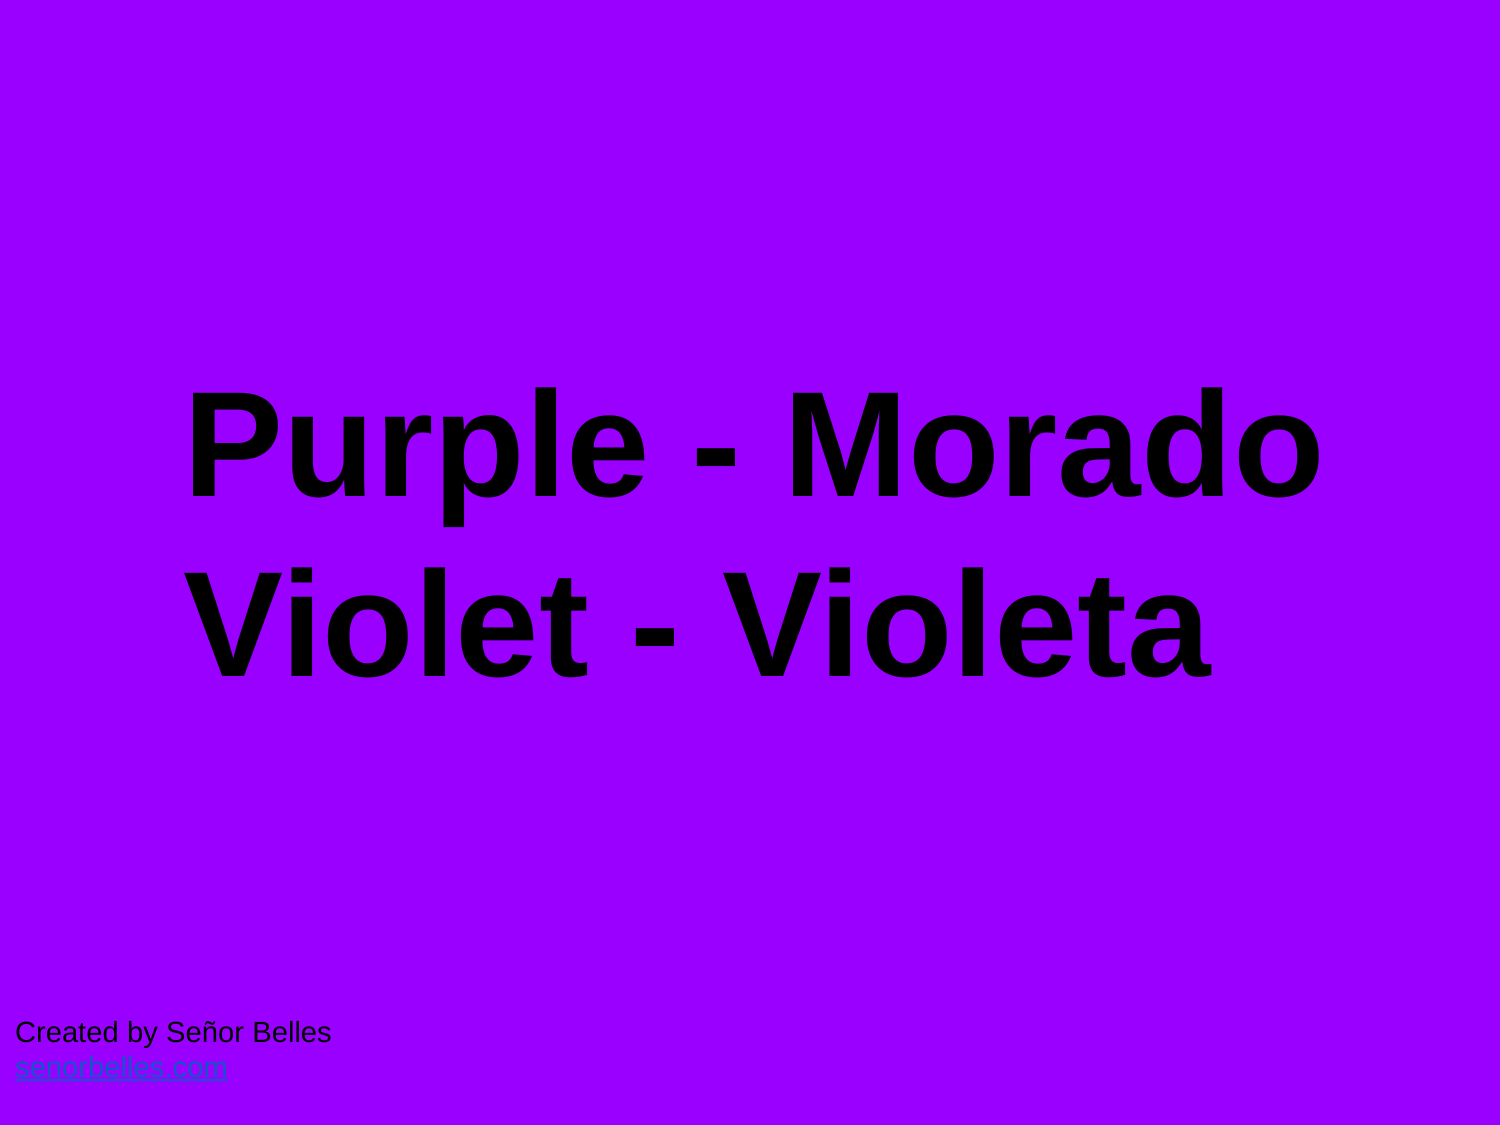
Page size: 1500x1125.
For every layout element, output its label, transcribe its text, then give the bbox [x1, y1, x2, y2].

text_box Created by Señor Belles senorbelles.com [0, 998, 484, 1125]
title Purple - Morado Violet - Violeta [131, 331, 1482, 722]
